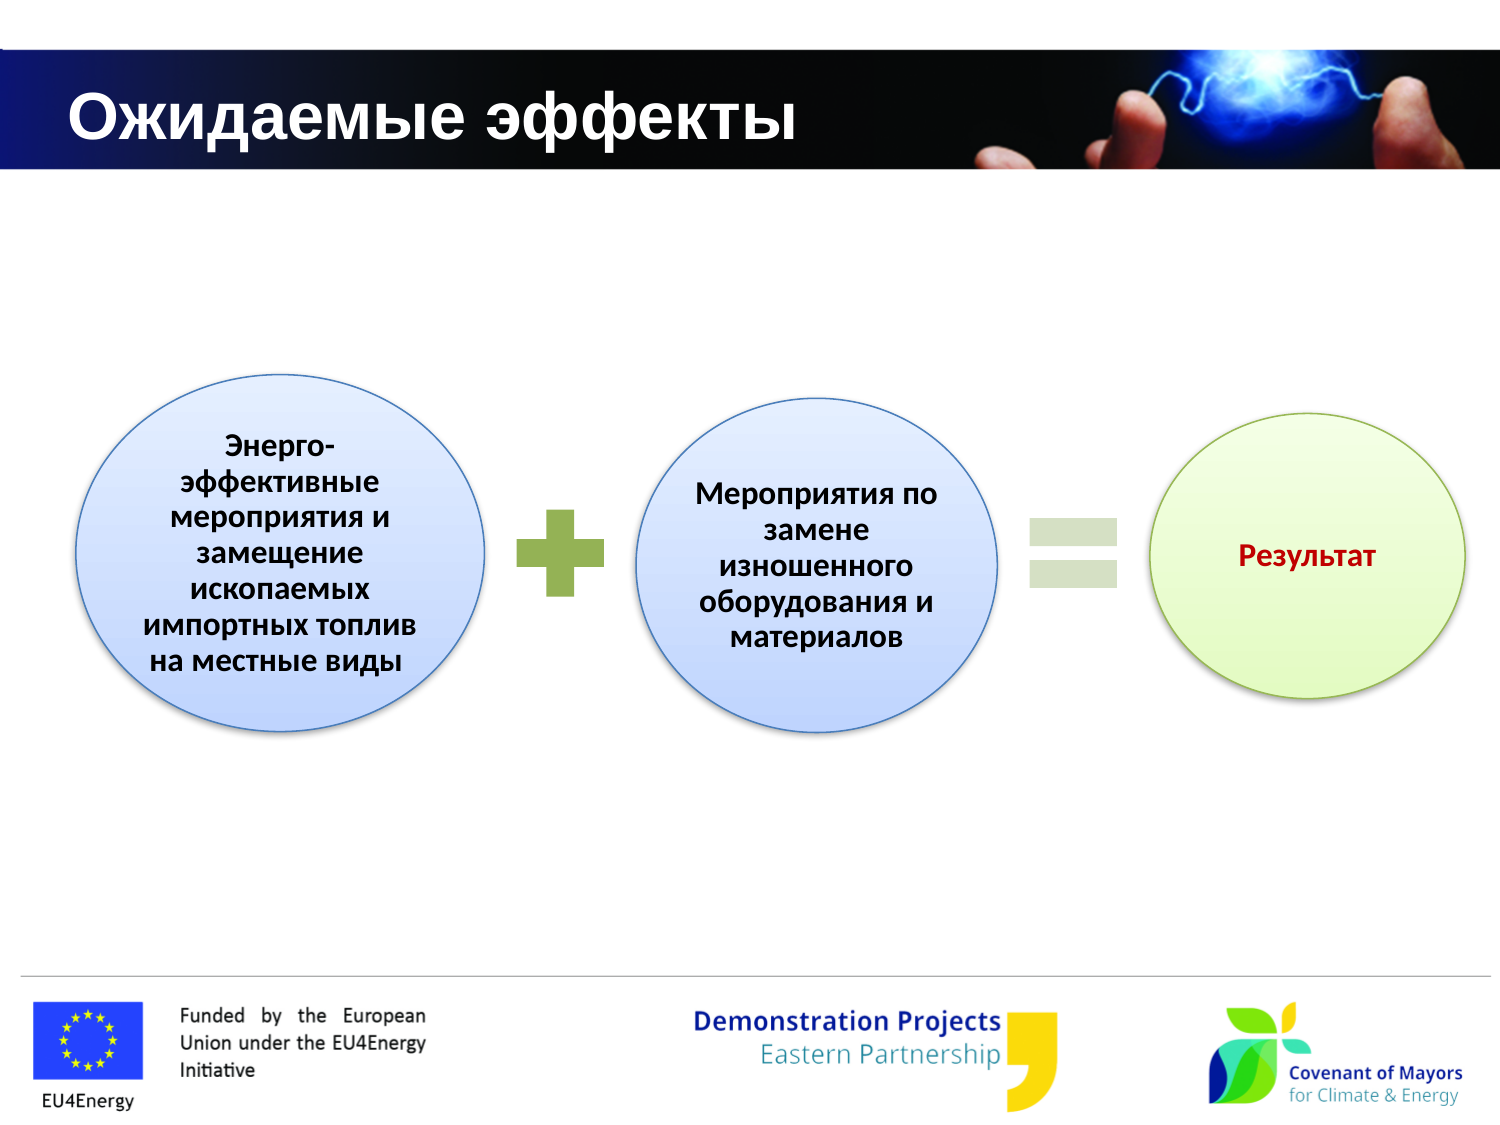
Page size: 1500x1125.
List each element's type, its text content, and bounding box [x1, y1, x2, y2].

picture [0, 0, 1500, 1125]
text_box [74, 162, 1466, 943]
title Ожидаемые эффекты [53, 65, 1270, 149]
